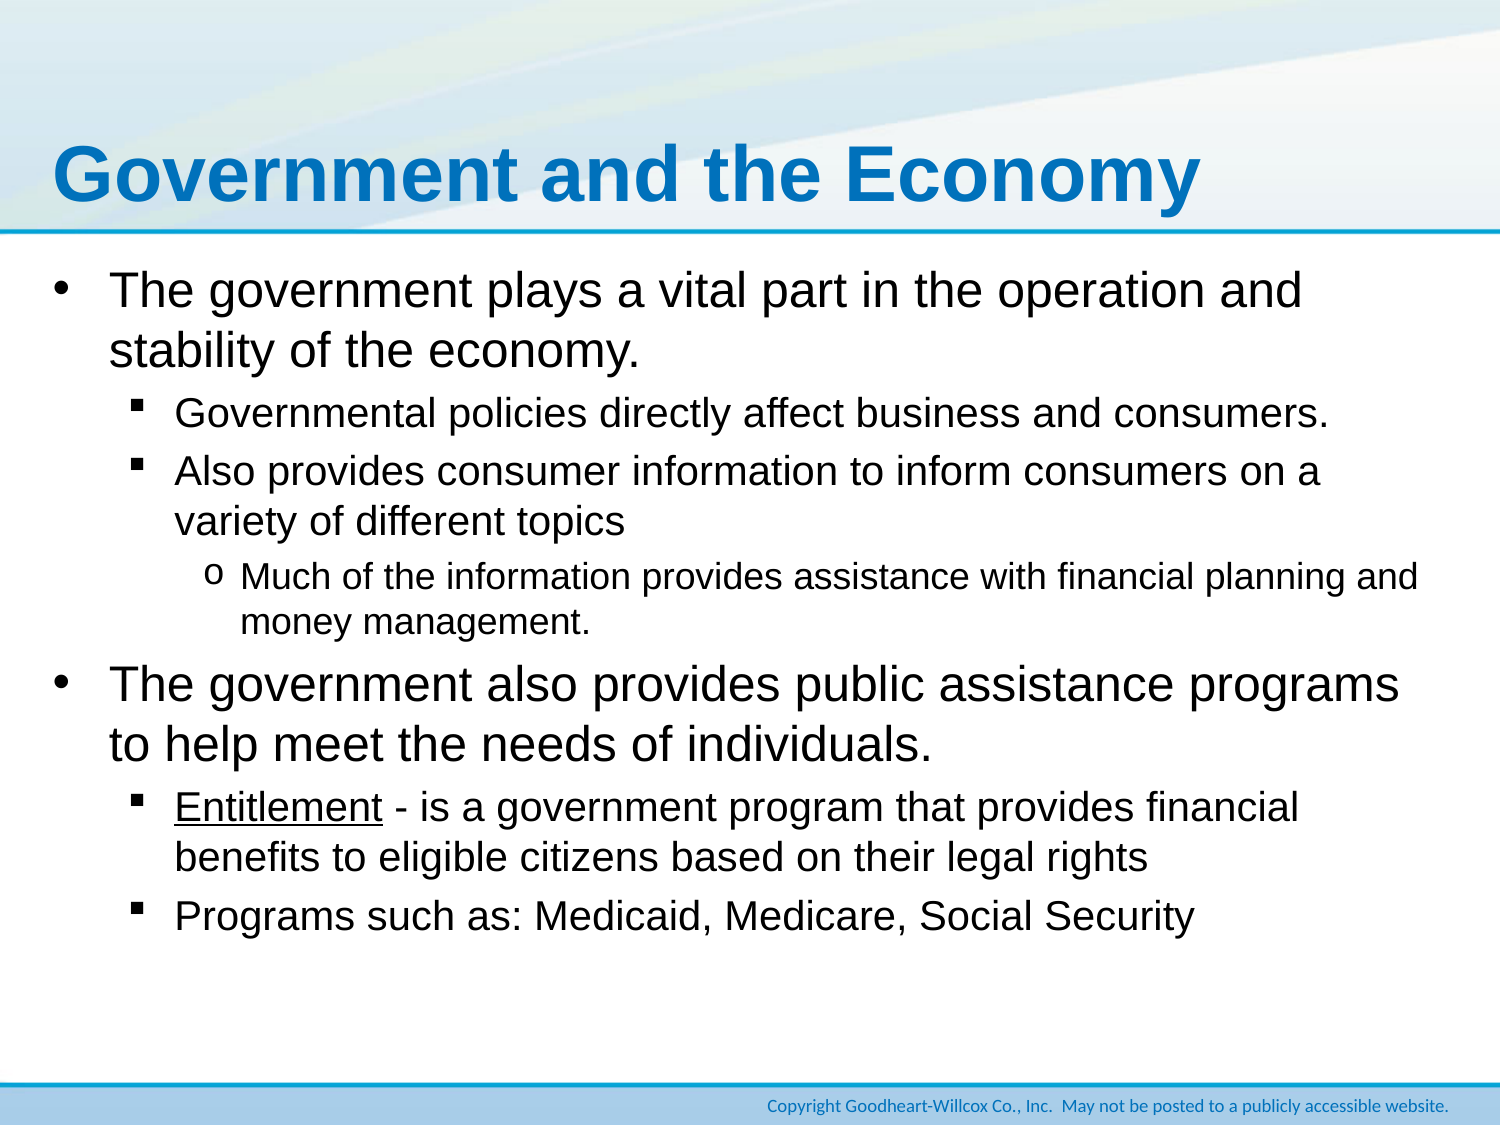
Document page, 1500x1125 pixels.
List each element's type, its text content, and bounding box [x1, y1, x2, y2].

picture [0, 234, 1500, 1082]
picture [0, 1088, 1500, 1125]
list The government plays a vital part in the operation and stability of the economy. Governmental policies directly affect business and consumers. Also provides consumer information to inform consumers on a variety of different topics Much of the information provides assistance with financial planning and money management. The government also provides public assistance programs to help meet the needs of individuals. Entitlement - is a government program that provides financial benefits to eligible citizens based on their legal rights Programs such as: Medicaid, Medicare, Social Security [37, 249, 1463, 1088]
picture [0, 0, 1500, 229]
title Government and the Economy [37, 12, 1463, 226]
